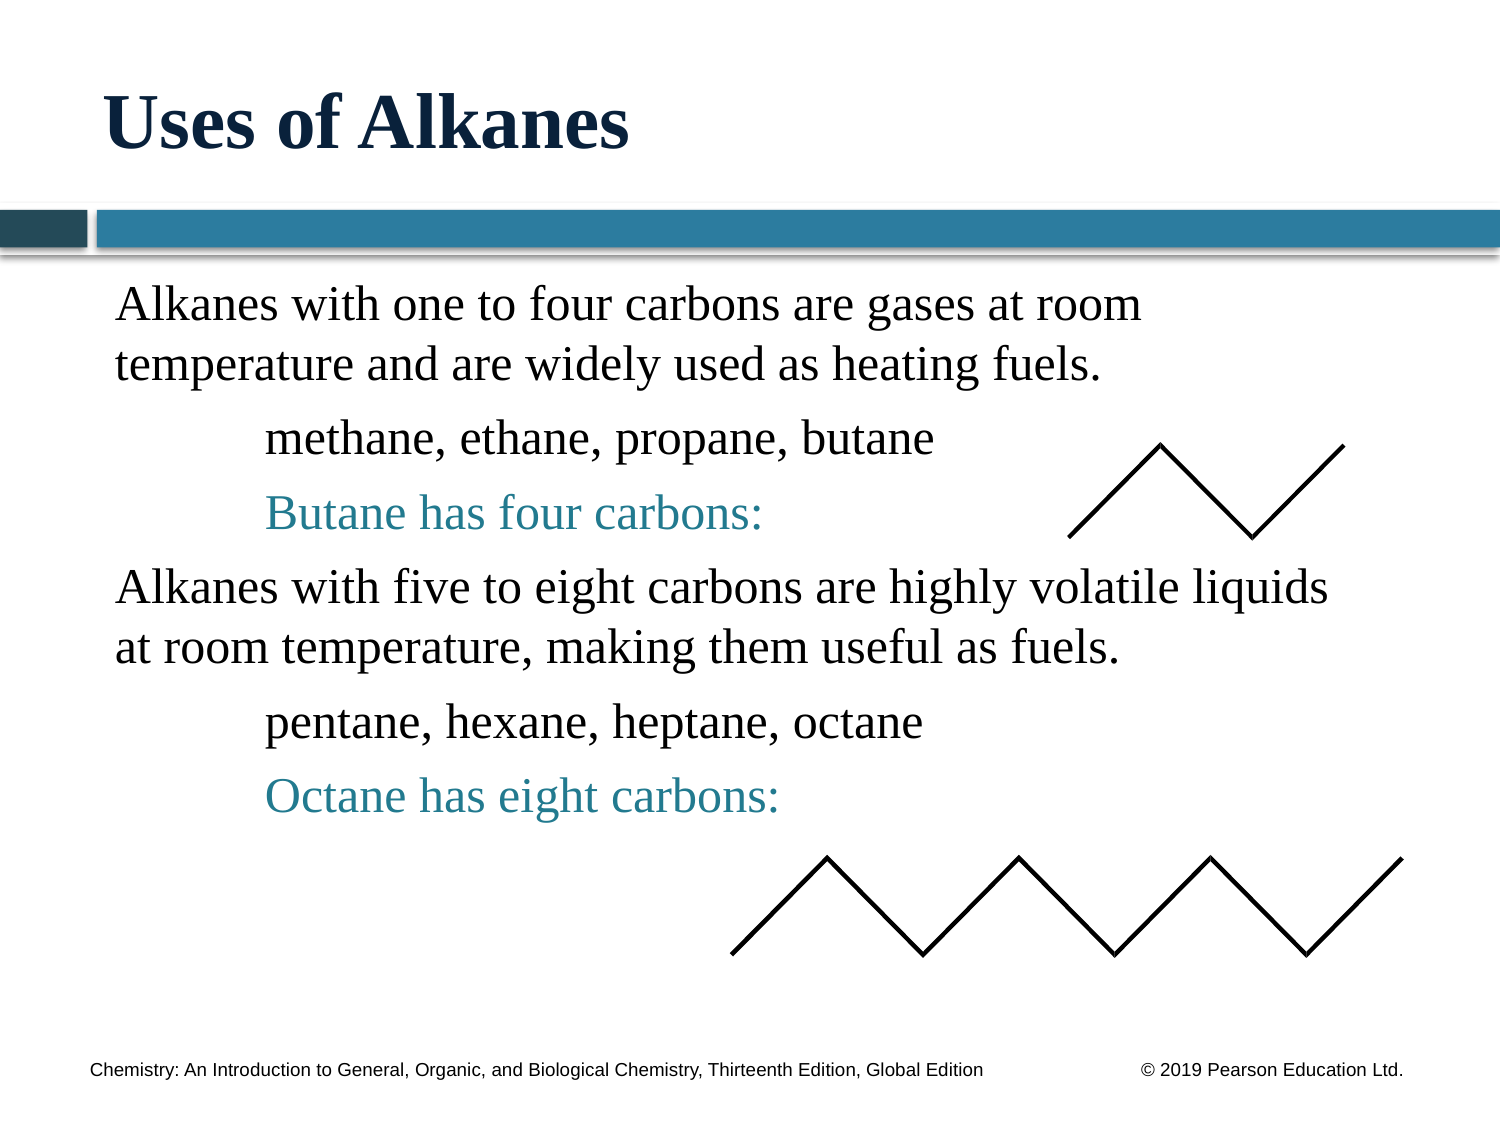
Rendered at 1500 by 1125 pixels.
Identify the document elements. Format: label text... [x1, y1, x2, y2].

picture [1062, 437, 1351, 546]
list Alkanes with one to four carbons are gases at room temperature and are widely used as heating fuels. methane, ethane, propane, butane Butane has four carbons: Alkanes with five to eight carbons are highly volatile liquids at room temperature, making them useful as fuels. pentane, hexane, heptane, octane Octane has eight carbons: [99, 262, 1350, 988]
picture [724, 849, 1409, 963]
title Uses of Alkanes [87, 42, 1335, 193]
